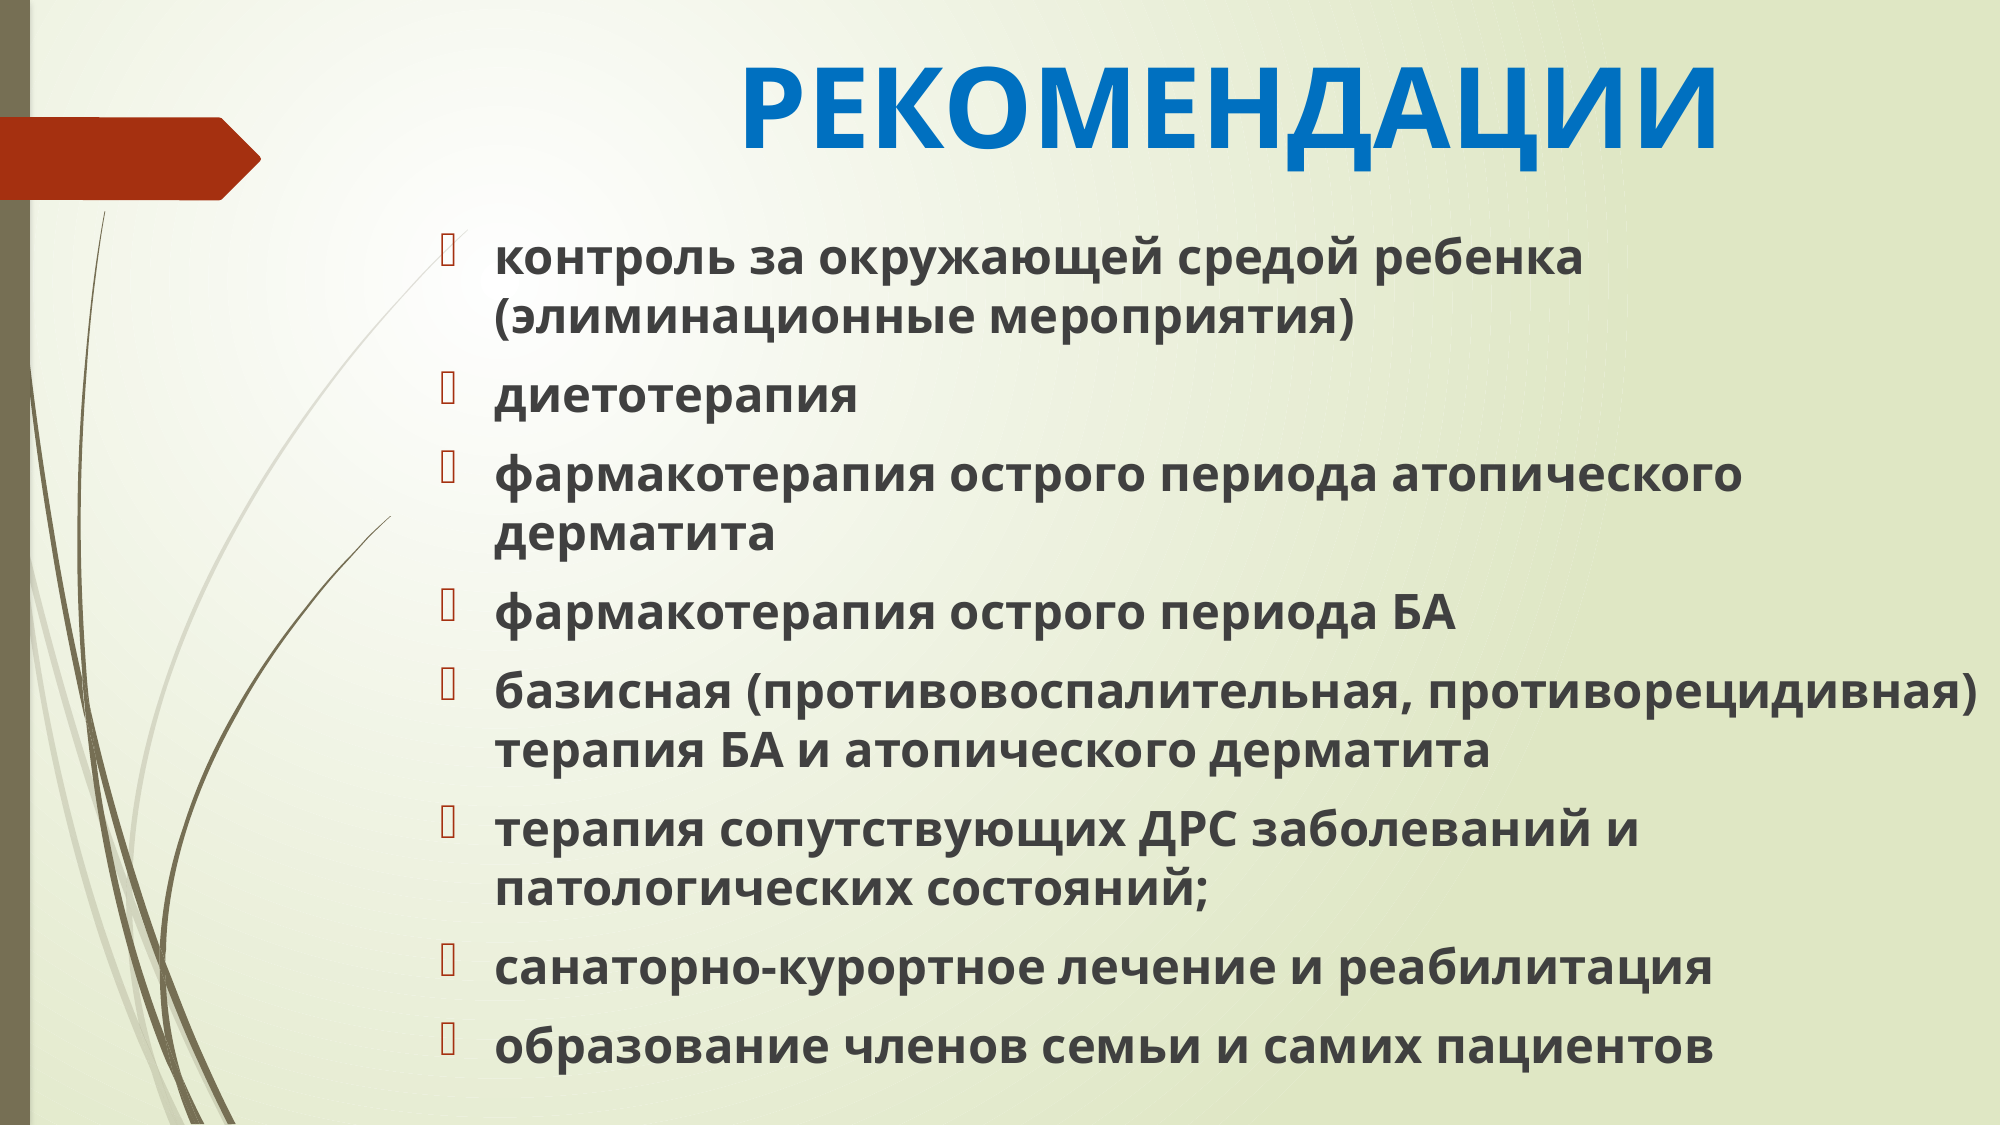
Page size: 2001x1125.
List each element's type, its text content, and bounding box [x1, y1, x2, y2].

list контроль за окружающей средой ребенка (элиминационные мероприятия) диетотерапия фармакотерапия острого периода атопического дерматита фармакотерапия острого периода БА базисная (противовоспалительная, противорецидивная) терапия БА и атопического дерматита терапия сопутствующих ДРС заболеваний и патологических состояний; санаторно-курортное лечение и реабилитация образование членов семьи и самих пациентов [424, 217, 2000, 1125]
title РЕКОМЕНДАЦИИ [573, 29, 1888, 217]
